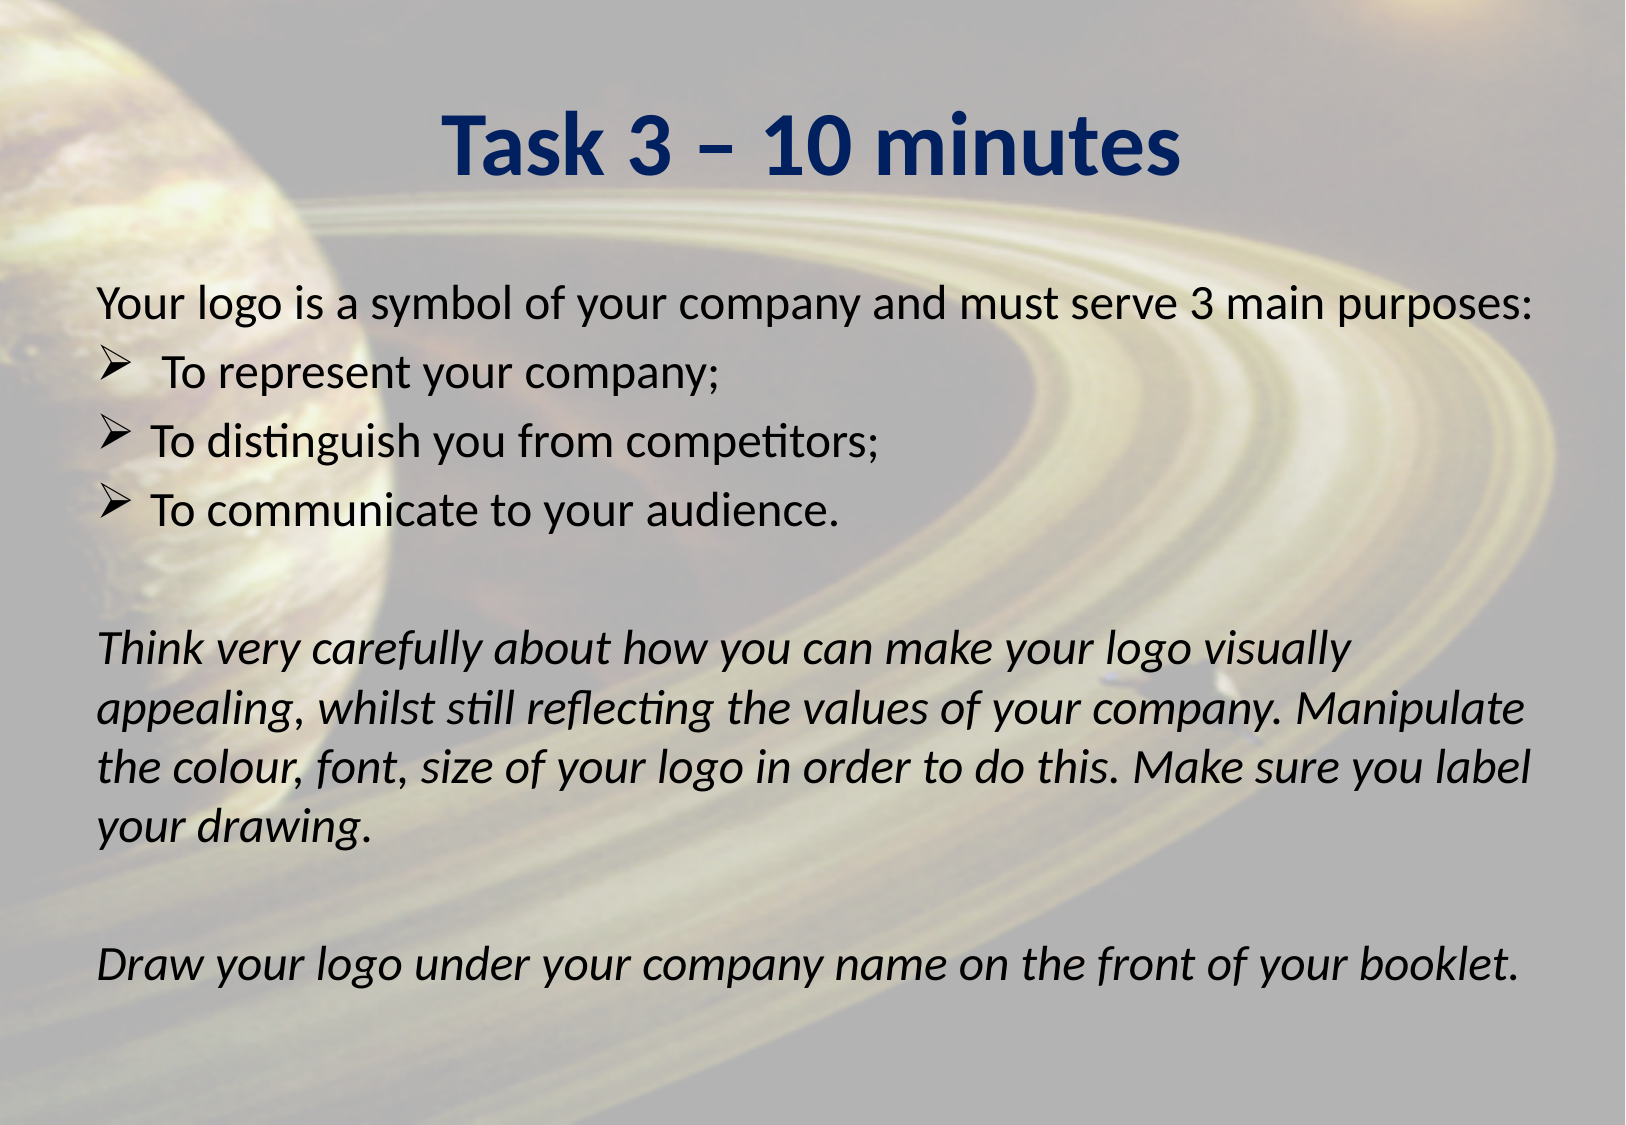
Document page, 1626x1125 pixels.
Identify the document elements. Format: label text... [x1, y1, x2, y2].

list Your logo is a symbol of your company and must serve 3 main purposes: To represent your company; To distinguish you from competitors; To communicate to your audience. Think very carefully about how you can make your logo visually appealing, whilst still reflecting the values of your company. Manipulate the colour, font, size of your logo in order to do this. Make sure you label your drawing. Draw your logo under your company name on the front of your booklet. [81, 262, 1555, 1071]
picture [0, 0, 1626, 1125]
title Task 3 – 10 minutes [81, 45, 1544, 233]
